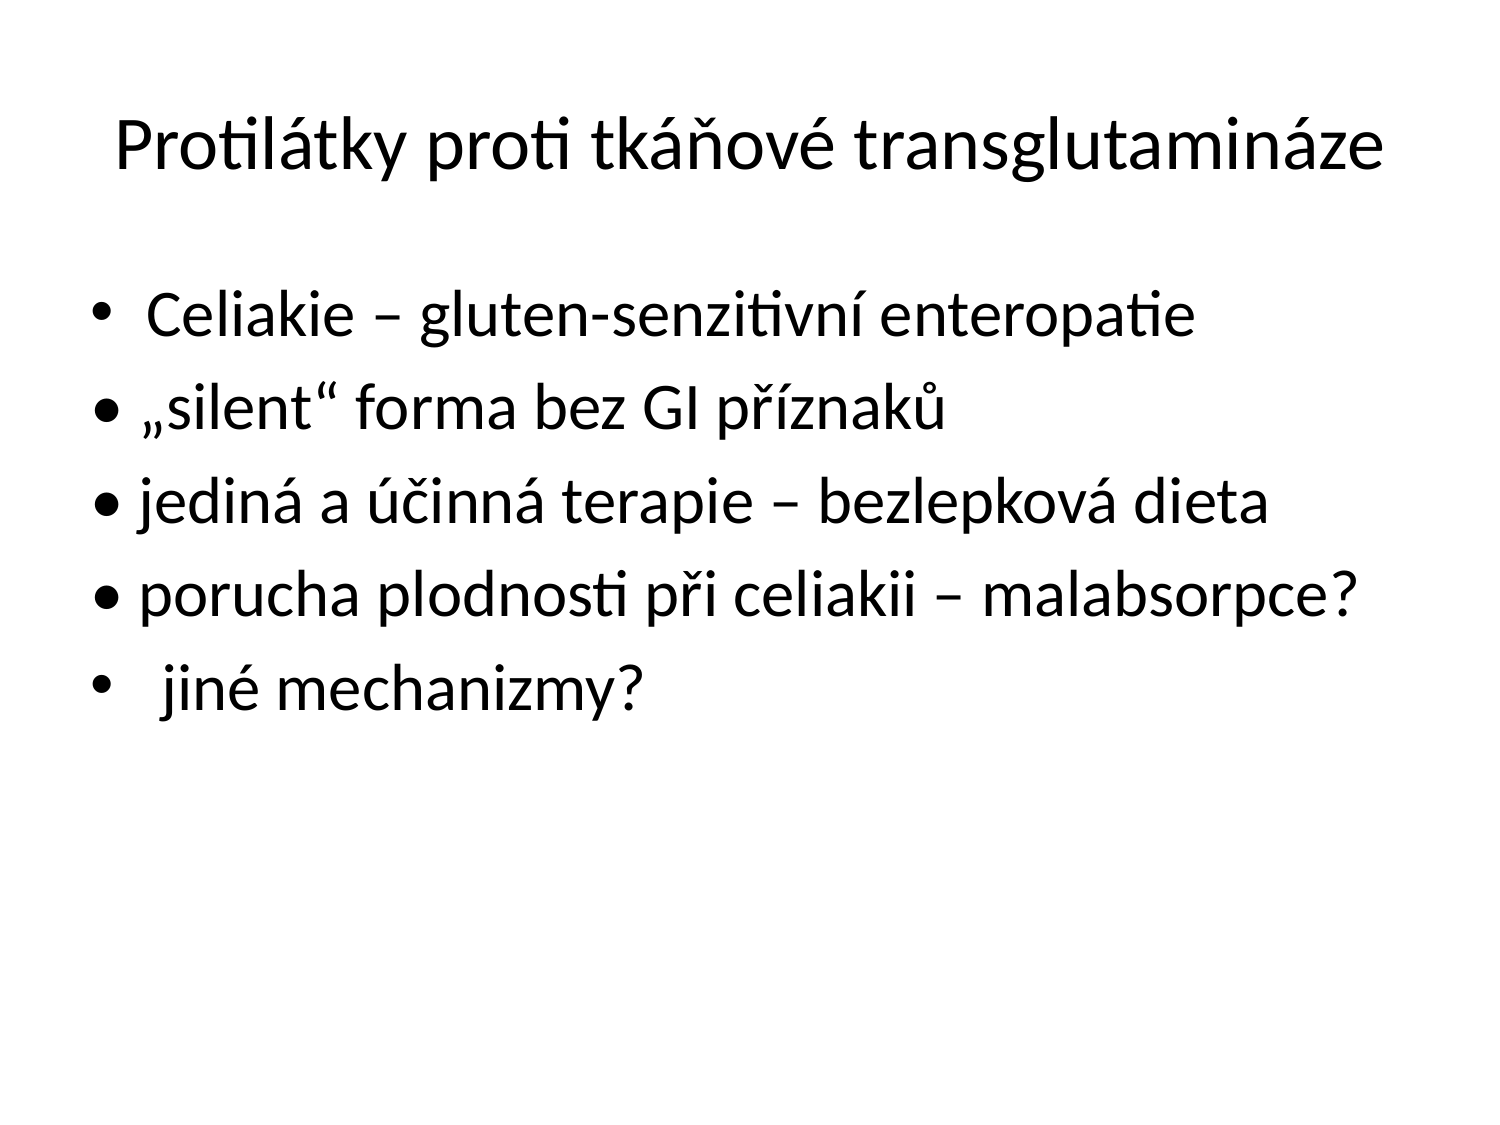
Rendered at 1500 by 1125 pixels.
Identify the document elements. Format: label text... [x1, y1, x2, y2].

title Protilátky proti tkáňové transglutamináze [75, 45, 1425, 233]
list Celiakie – gluten-senzitivní enteropatie • „silent“ forma bez GI příznaků • jediná a účinná terapie – bezlepková dieta • porucha plodnosti při celiakii – malabsorpce? jiné mechanizmy? [75, 262, 1425, 1005]
